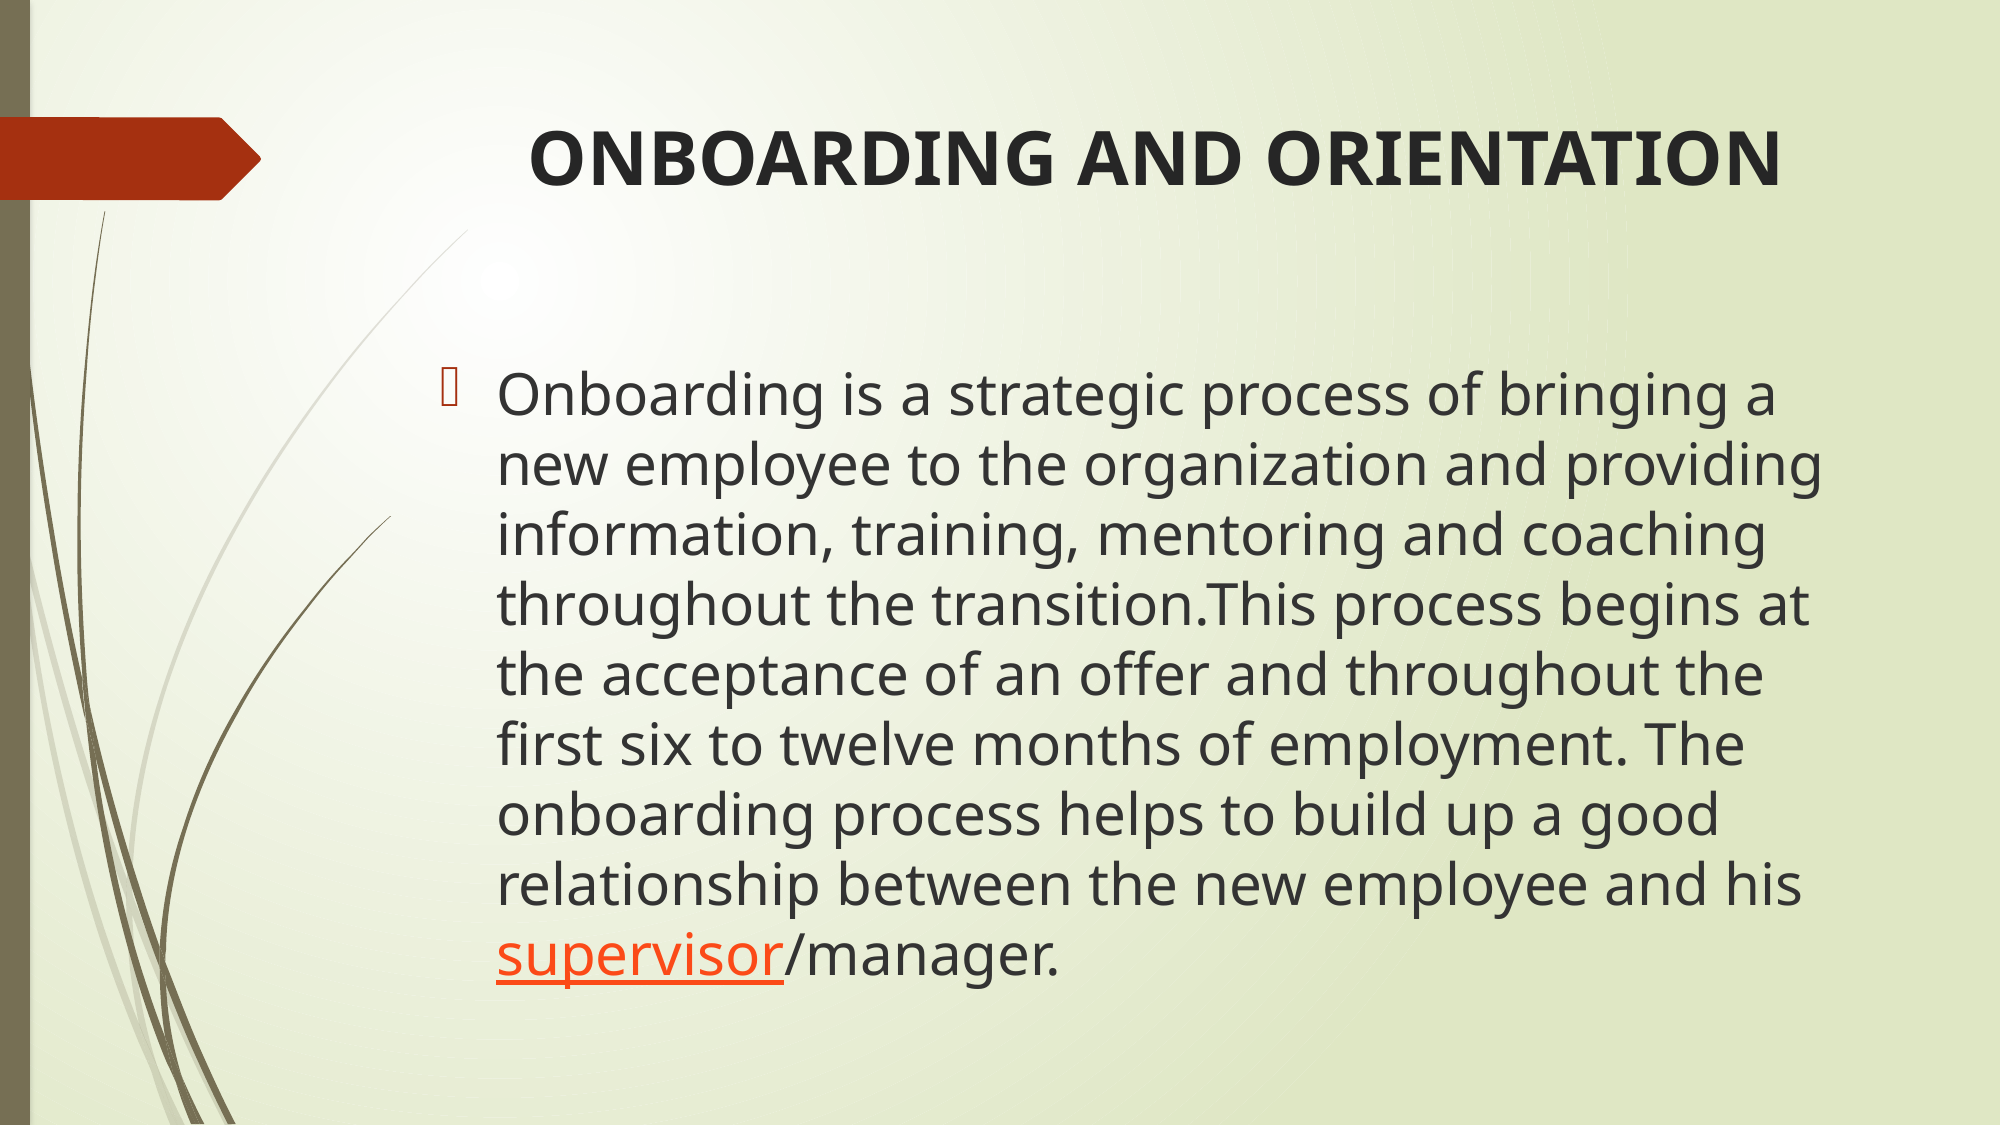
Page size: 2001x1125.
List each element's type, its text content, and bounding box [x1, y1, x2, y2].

title ONBOARDING AND ORIENTATION [425, 102, 1888, 313]
list Onboarding is a strategic process of bringing a new employee to the organization and providing information, training, mentoring and coaching throughout the transition.This process begins at the acceptance of an offer and throughout the first six to twelve months of employment. The onboarding process helps to build up a good relationship between the new employee and his supervisor/manager. [424, 350, 1888, 970]
